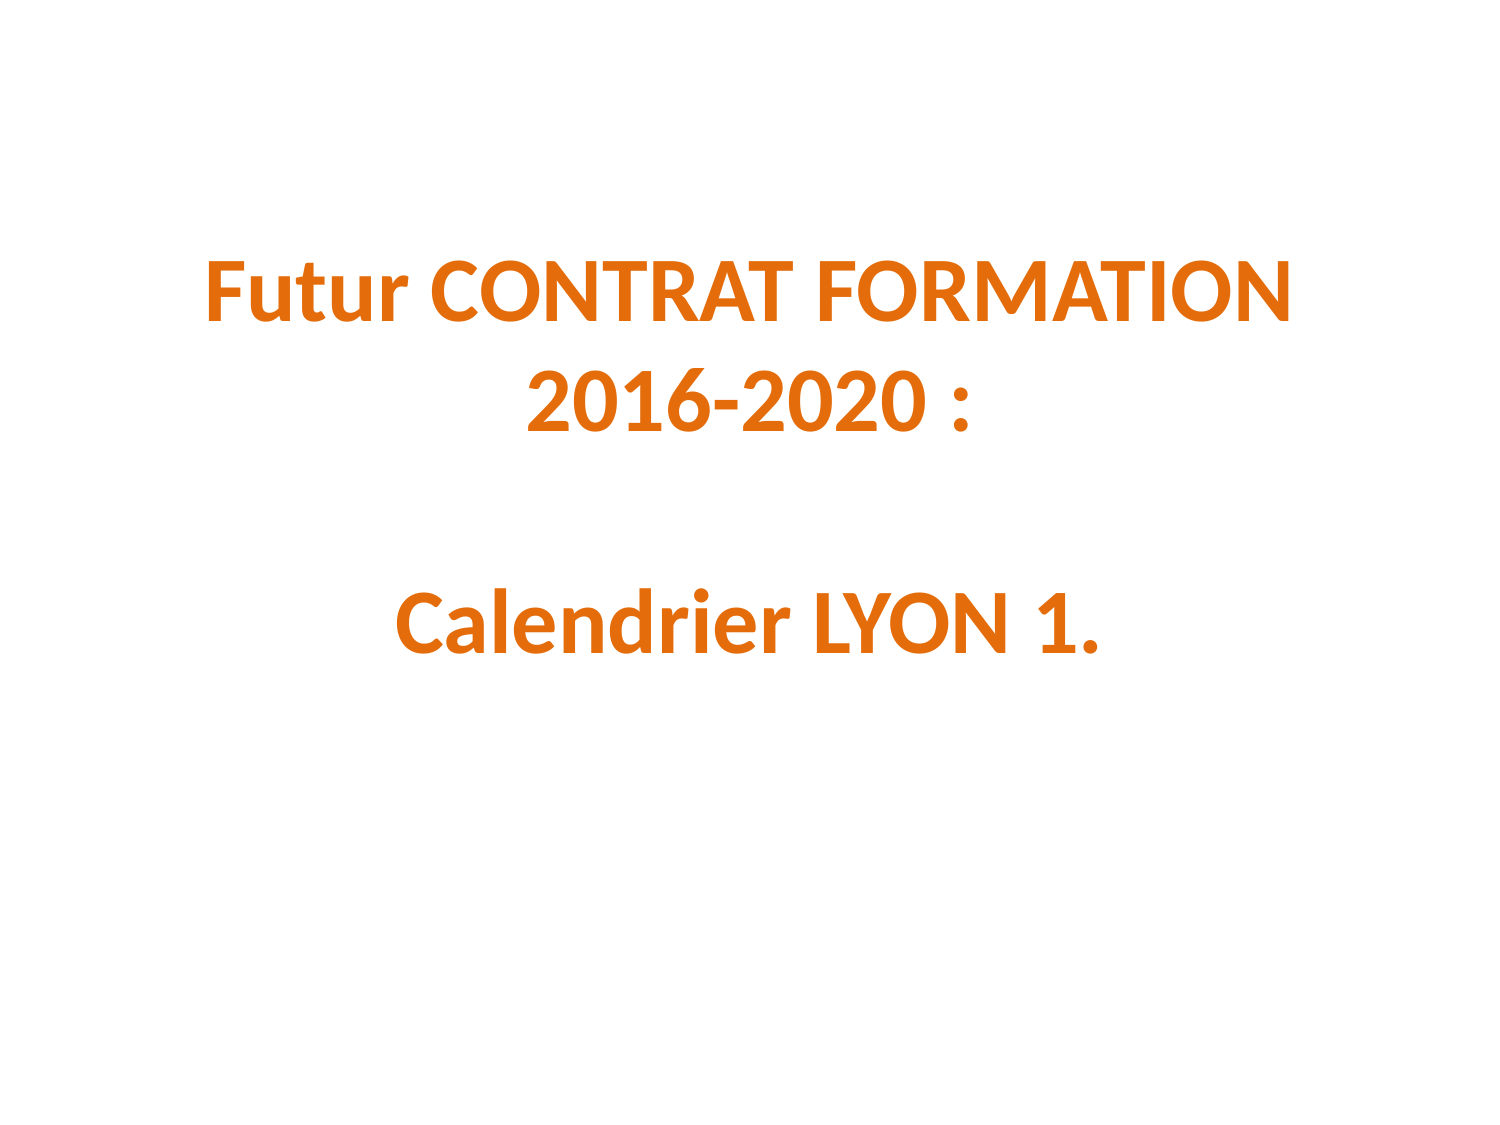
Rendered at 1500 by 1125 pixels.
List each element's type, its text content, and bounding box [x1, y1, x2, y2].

text_box Futur CONTRAT FORMATION 2016-2020 : Calendrier LYON 1. [112, 219, 1388, 681]
